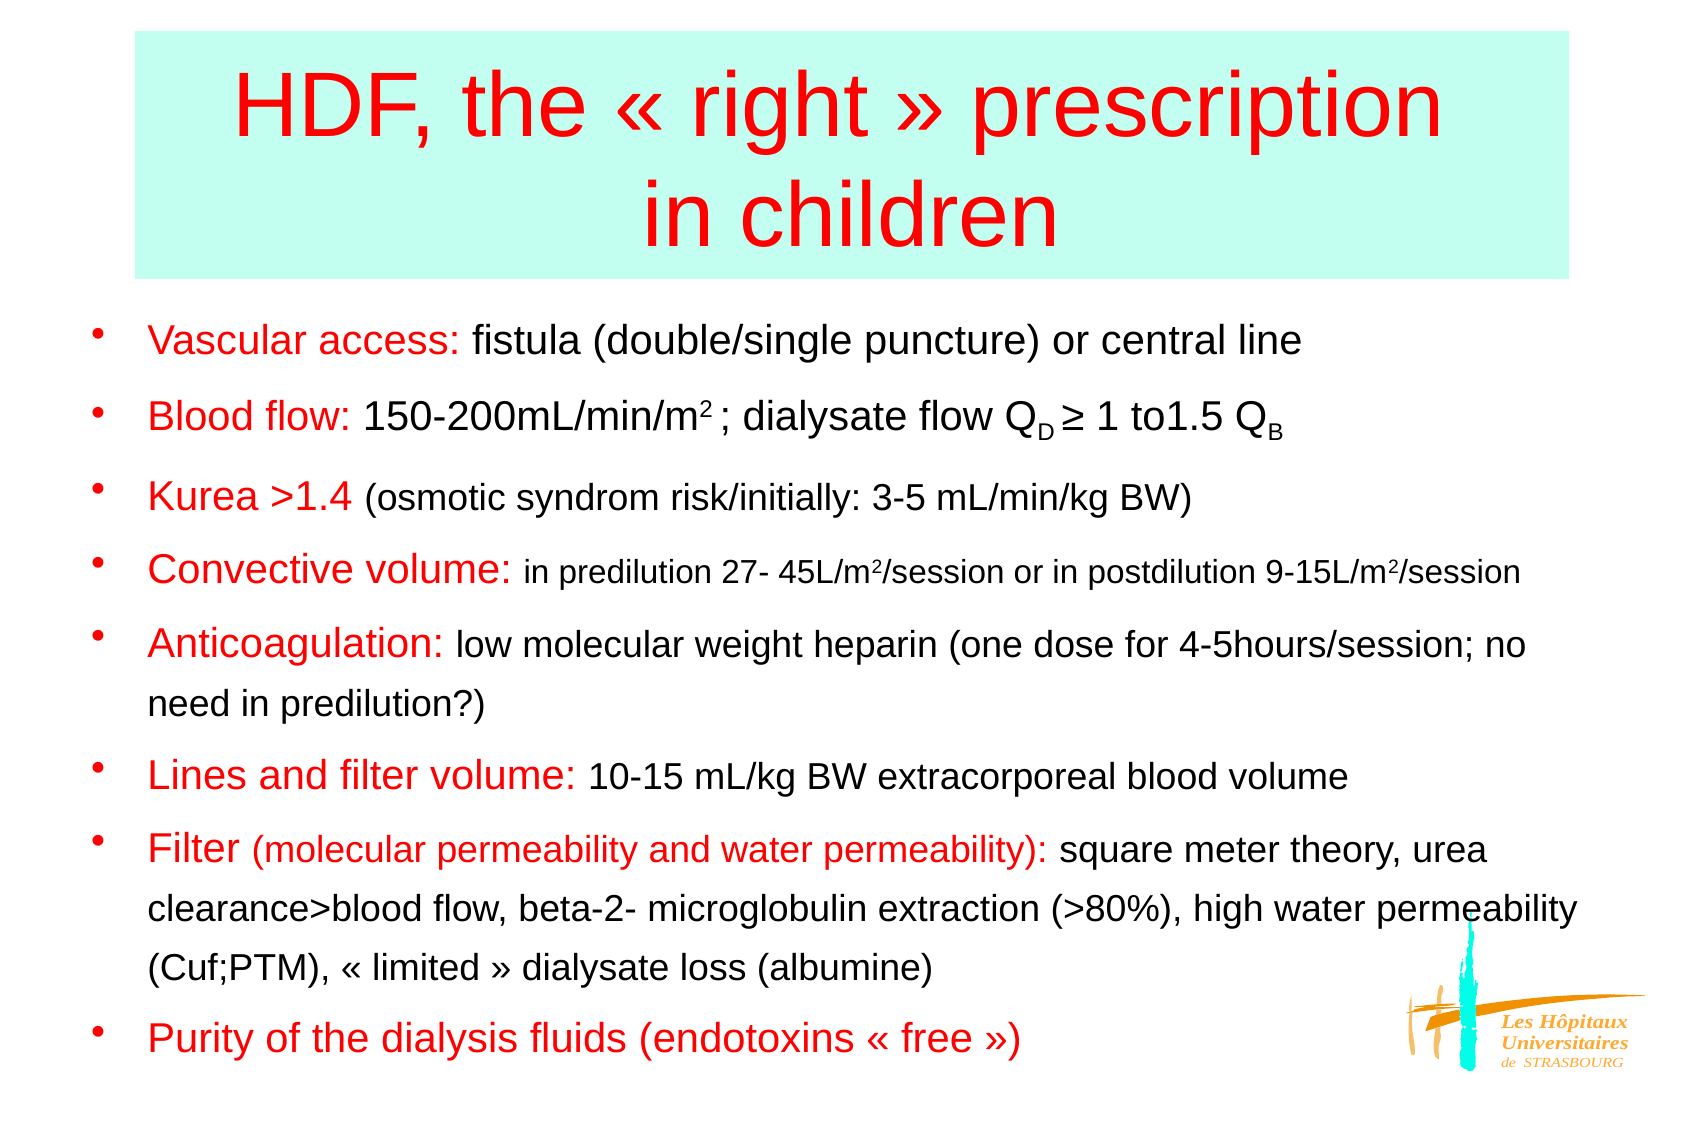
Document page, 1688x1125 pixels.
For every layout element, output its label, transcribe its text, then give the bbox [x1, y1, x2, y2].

list Vascular access: fistula (double/single puncture) or central line Blood flow: 150-200mL/min/m2 ; dialysate flow QD ≥ 1 to1.5 QB Kurea >1.4 (osmotic syndrom risk/initially: 3-5 mL/min/kg BW) Convective volume: in predilution 27- 45L/m2/session or in postdilution 9-15L/m2/session Anticoagulation: low molecular weight heparin (one dose for 4-5hours/session; no need in predilution?) Lines and filter volume: 10-15 mL/kg BW extracorporeal blood volume Filter (molecular permeability and water permeability): square meter theory, urea clearance>blood flow, beta-2- microglobulin extraction (>80%), high water permeability (Cuf;PTM), « limited » dialysate loss (albumine) Purity of the dialysis fluids (endotoxins « free ») [76, 290, 1624, 1106]
title HDF, the « right » prescription in children [134, 31, 1570, 279]
